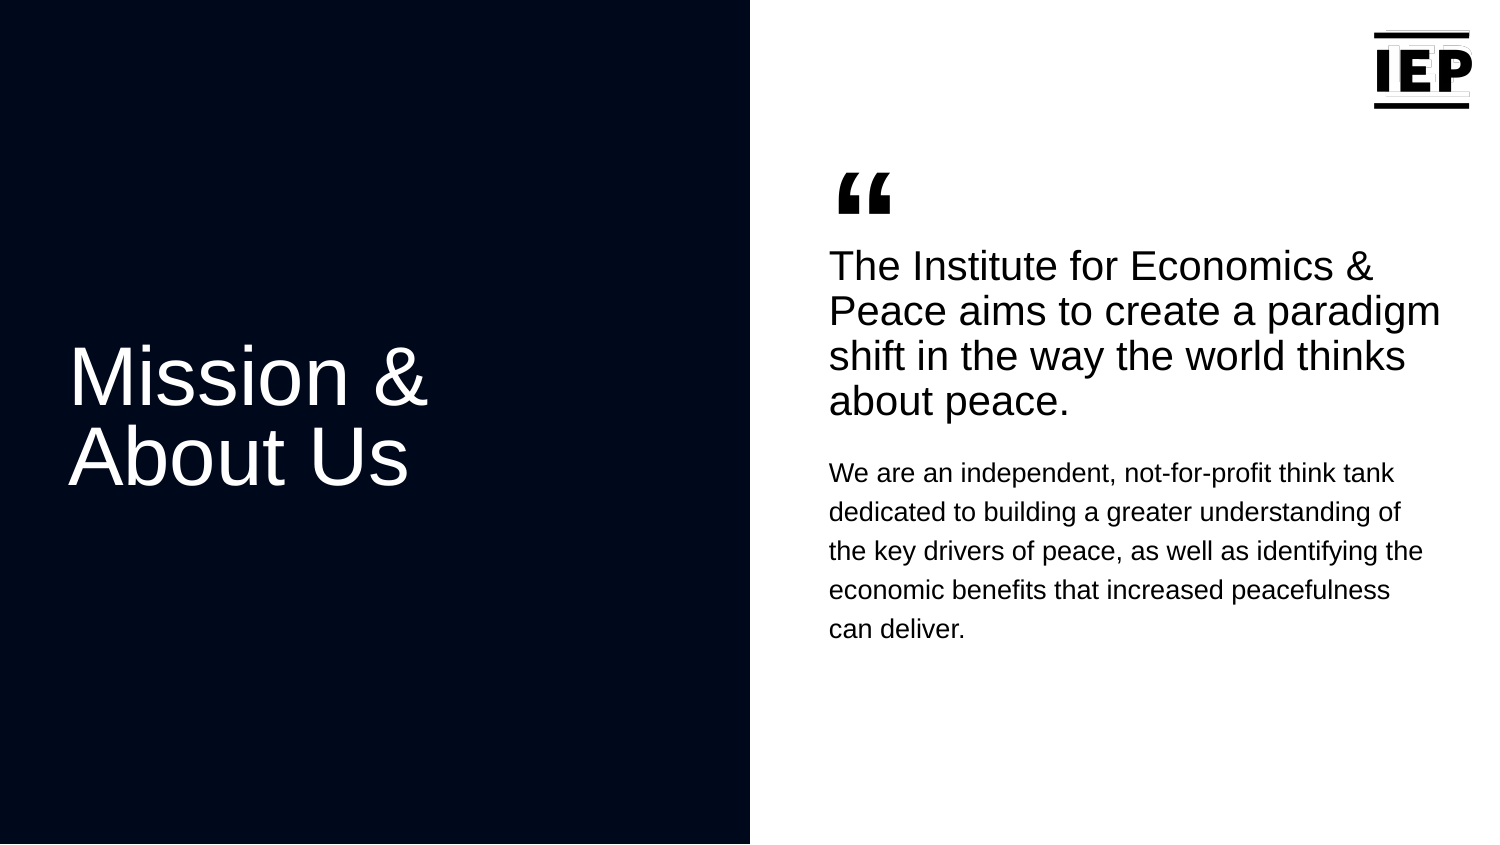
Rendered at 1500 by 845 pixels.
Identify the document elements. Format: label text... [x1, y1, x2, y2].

text_box “ [790, 122, 940, 418]
picture [1373, 30, 1473, 109]
title Mission & About Us [53, 334, 631, 535]
text_box The Institute for Economics & Peace aims to create a paradigm shift in the way the world thinks about peace. [828, 244, 1447, 391]
text_box We are an independent, not-for-profit think tank dedicated to building a greater understanding of the key drivers of peace, as well as identifying the economic benefits that increased peacefulness can deliver. [828, 448, 1434, 699]
